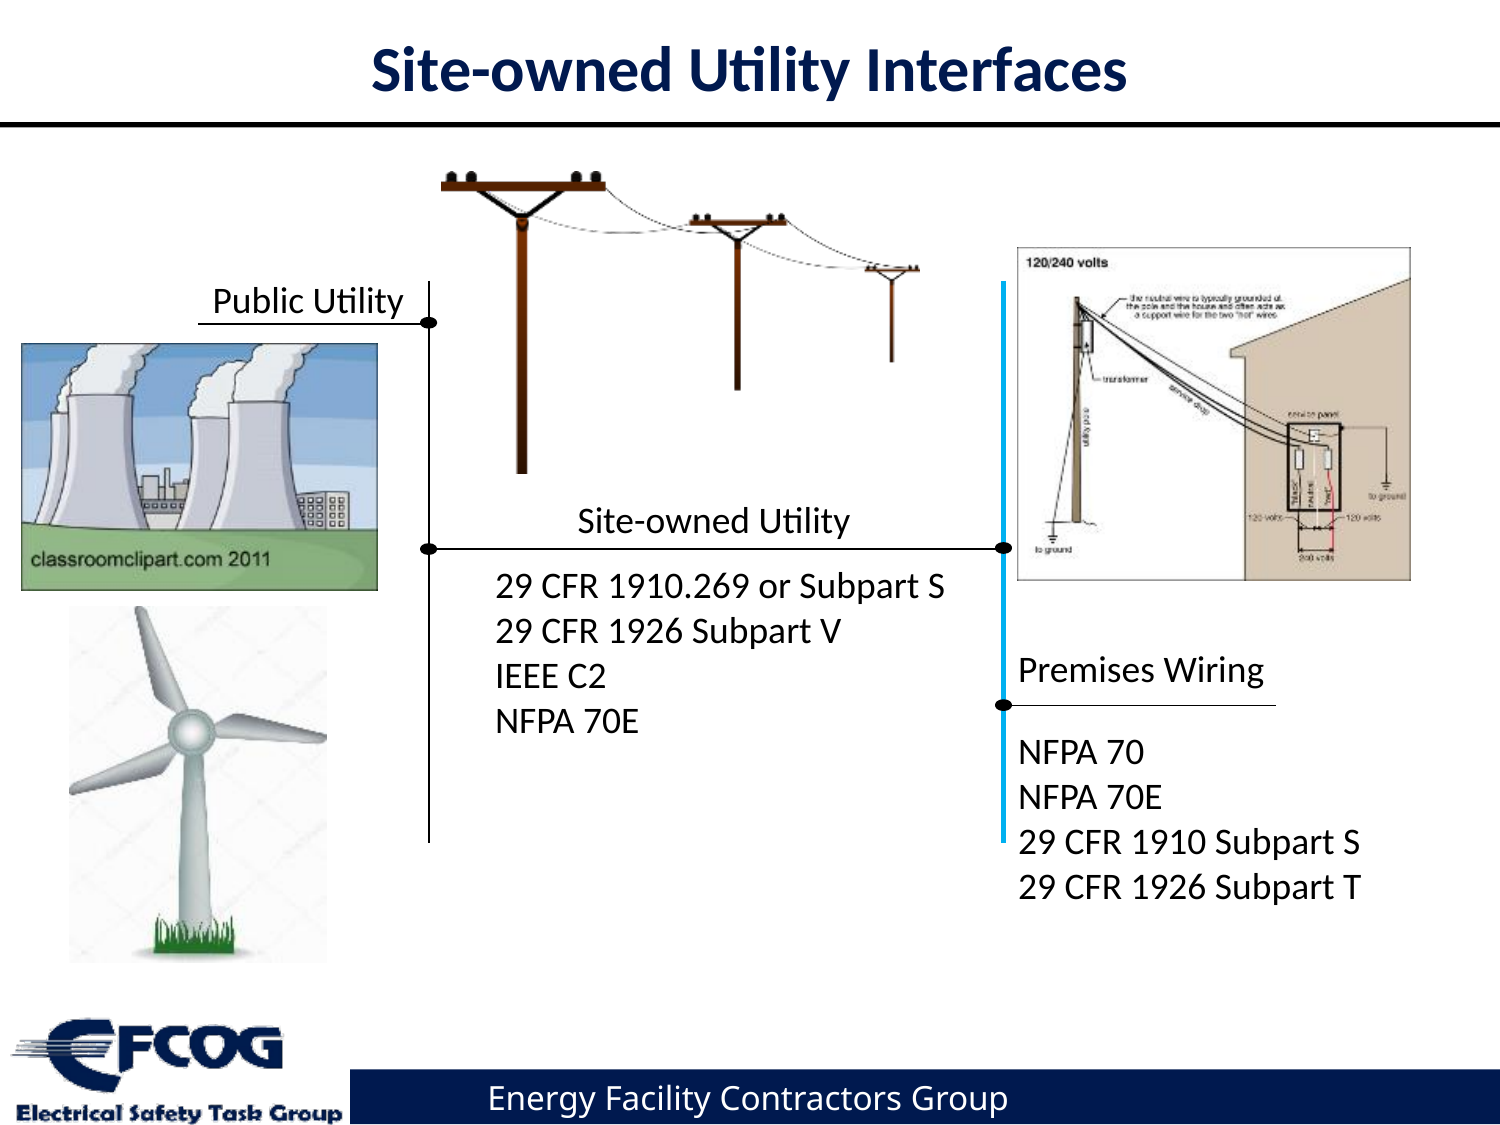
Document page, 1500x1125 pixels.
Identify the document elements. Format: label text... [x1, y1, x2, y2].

text_box Public Utility [197, 268, 423, 323]
text_box 29 CFR 1910.269 or Subpart S 29 CFR 1926 Subpart V IEEE C2 NFPA 70E [480, 557, 963, 794]
picture [441, 171, 920, 475]
picture [21, 343, 378, 591]
picture [69, 606, 327, 963]
text_box Site-owned Utility [562, 488, 870, 548]
title Site-owned Utility Interfaces [75, 20, 1425, 113]
text_box [995, 700, 999, 710]
text_box [420, 544, 424, 554]
text_box NFPA 70 NFPA 70E 29 CFR 1910 Subpart S 29 CFR 1926 Subpart T [1003, 719, 1395, 915]
picture [3, 1012, 347, 1125]
text_box [1007, 542, 1012, 553]
picture [1017, 247, 1411, 581]
text_box Premises Wiring [1007, 637, 1292, 698]
